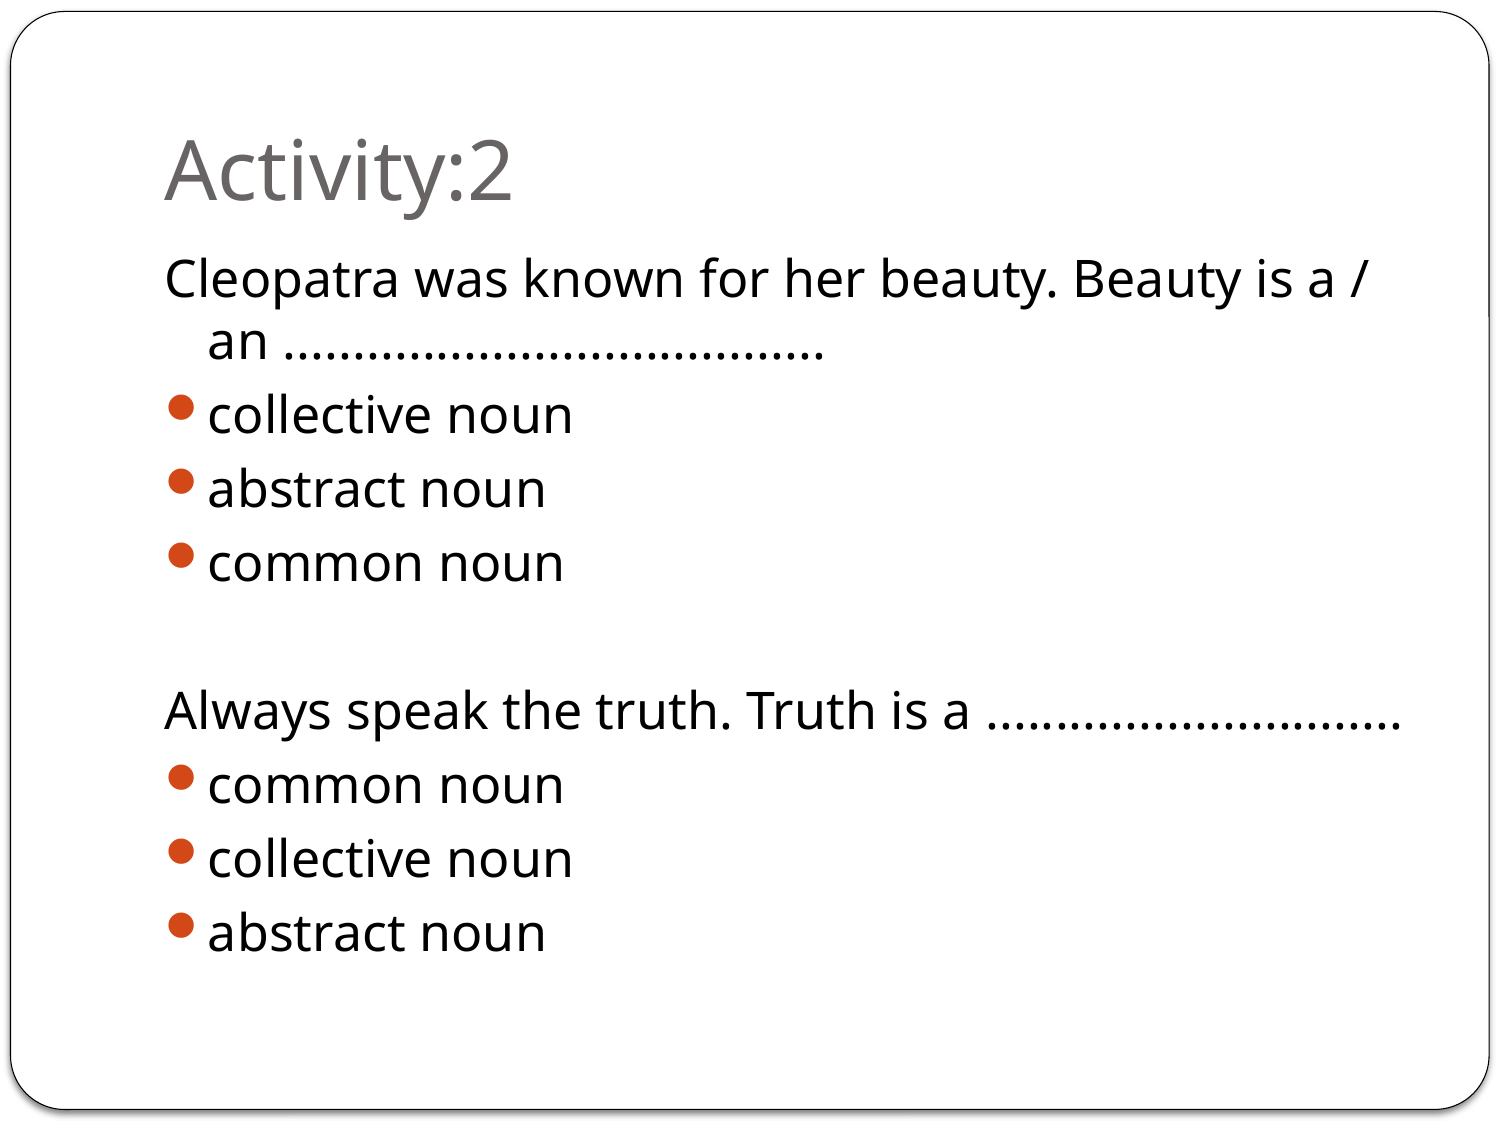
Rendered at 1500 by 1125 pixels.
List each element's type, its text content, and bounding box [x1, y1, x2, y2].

list Cleopatra was known for her beauty. Beauty is a / an ....................................... collective noun abstract noun common noun Always speak the truth. Truth is a .............................. common noun collective noun abstract noun [150, 237, 1425, 988]
title Activity:2 [150, 45, 1425, 233]
